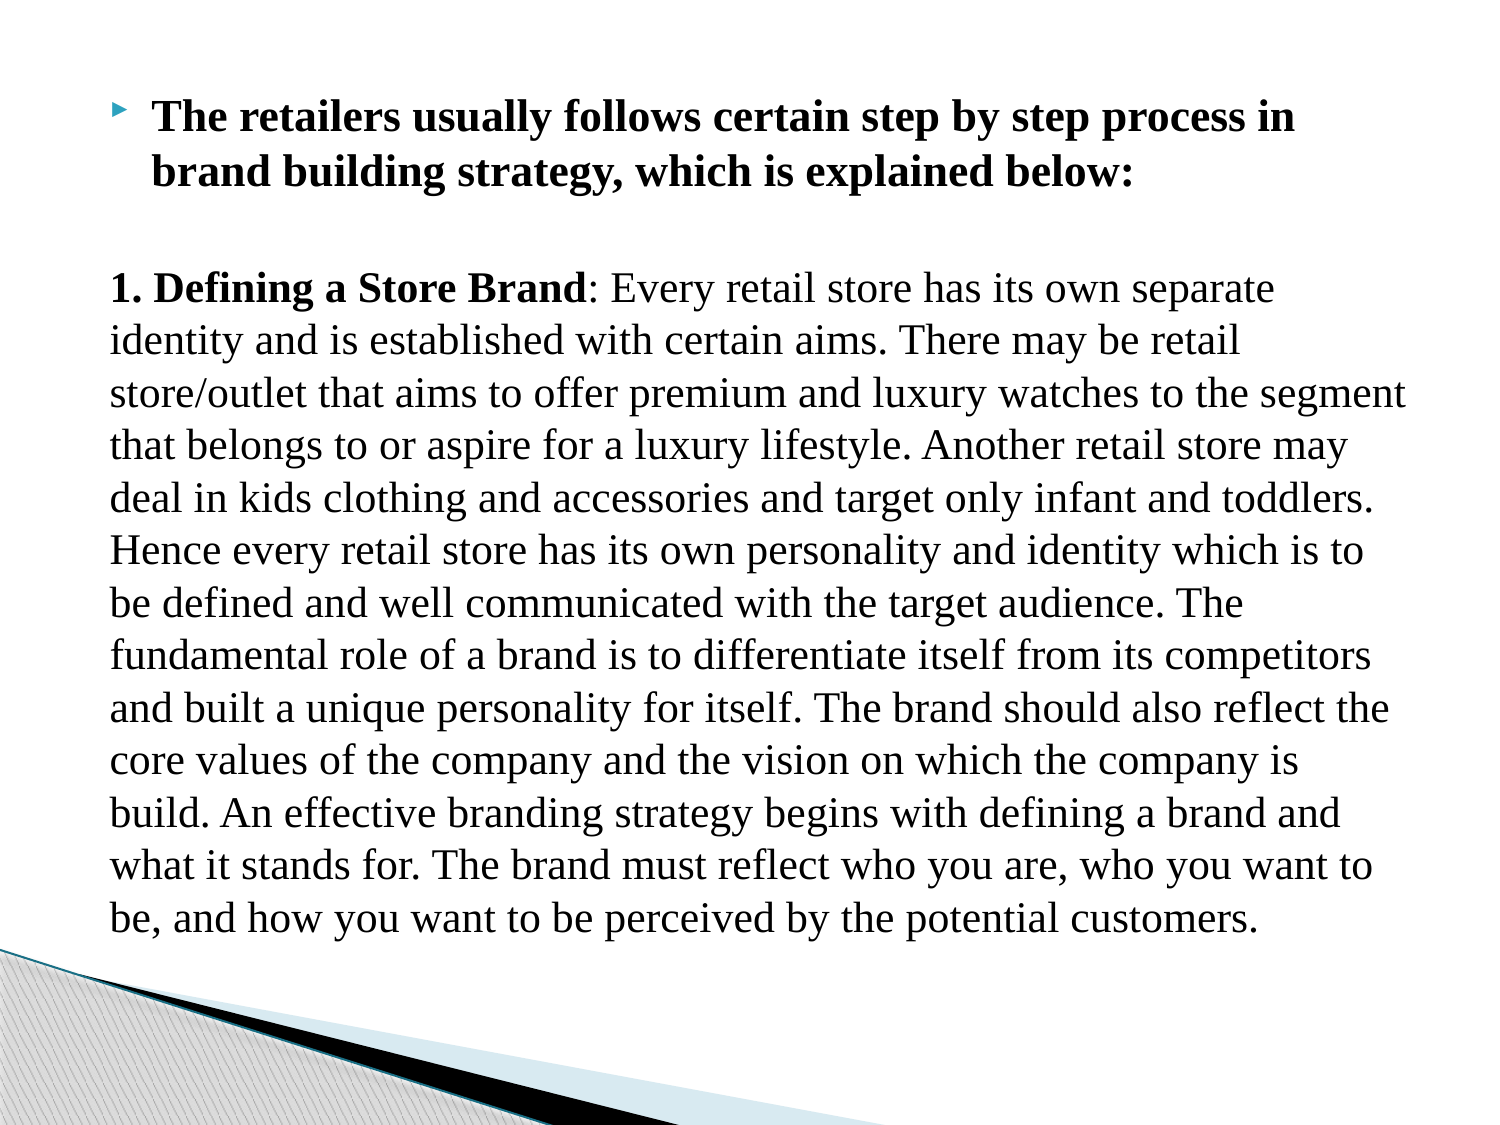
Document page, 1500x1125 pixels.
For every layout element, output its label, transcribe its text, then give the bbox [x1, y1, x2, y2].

list The retailers usually follows certain step by step process in brand building strategy, which is explained below: 1. Defining a Store Brand: Every retail store has its own separate identity and is established with certain aims. There may be retail store/outlet that aims to offer premium and luxury watches to the segment that belongs to or aspire for a luxury lifestyle. Another retail store may deal in kids clothing and accessories and target only infant and toddlers. Hence every retail store has its own personality and identity which is to be defined and well communicated with the target audience. The fundamental role of a brand is to differentiate itself from its competitors and built a unique personality for itself. The brand should also reflect the core values of the company and the vision on which the company is build. An effective branding strategy begins with defining a brand and what it stands for. The brand must reflect who you are, who you want to be, and how you want to be perceived by the potential customers. [76, 78, 1427, 965]
